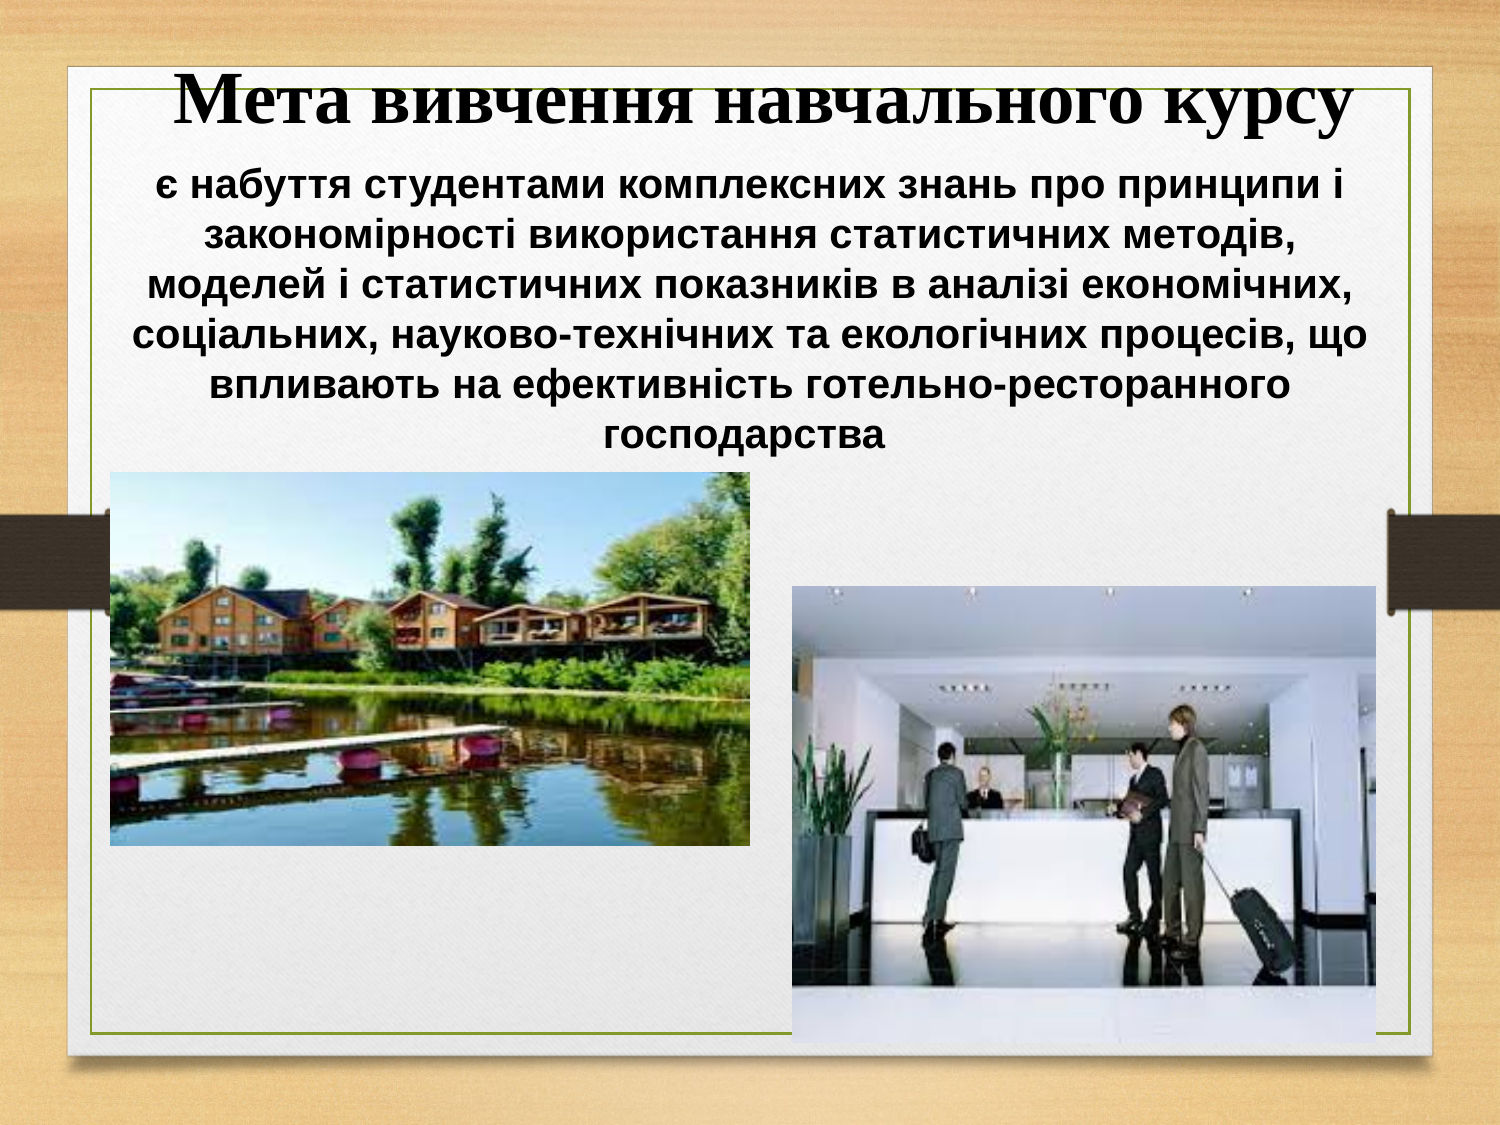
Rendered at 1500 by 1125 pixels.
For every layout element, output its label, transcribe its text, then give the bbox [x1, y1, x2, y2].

text_box є набуття студентами комплексних знань про принципи і закономірності використання статистичних методів, моделей і статистичних показників в аналізі економічних, соціальних, науково-технічних та екологічних процесів, що впливають на ефективність готельно-ресторанного господарства [106, 149, 1394, 515]
picture [0, 0, 1500, 1125]
text_box Мета вивчення навчального курсу [159, 40, 1370, 146]
